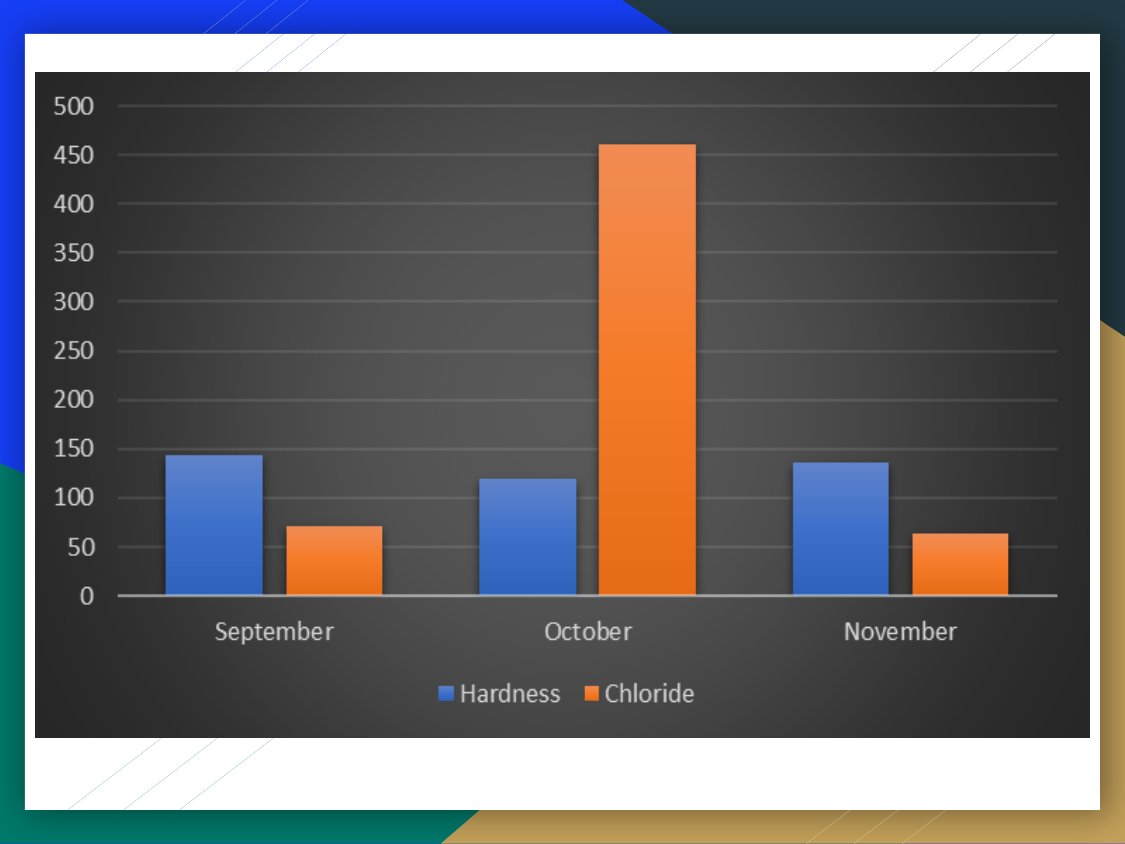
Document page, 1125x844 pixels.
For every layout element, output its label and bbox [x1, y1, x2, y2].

picture [35, 72, 1090, 739]
